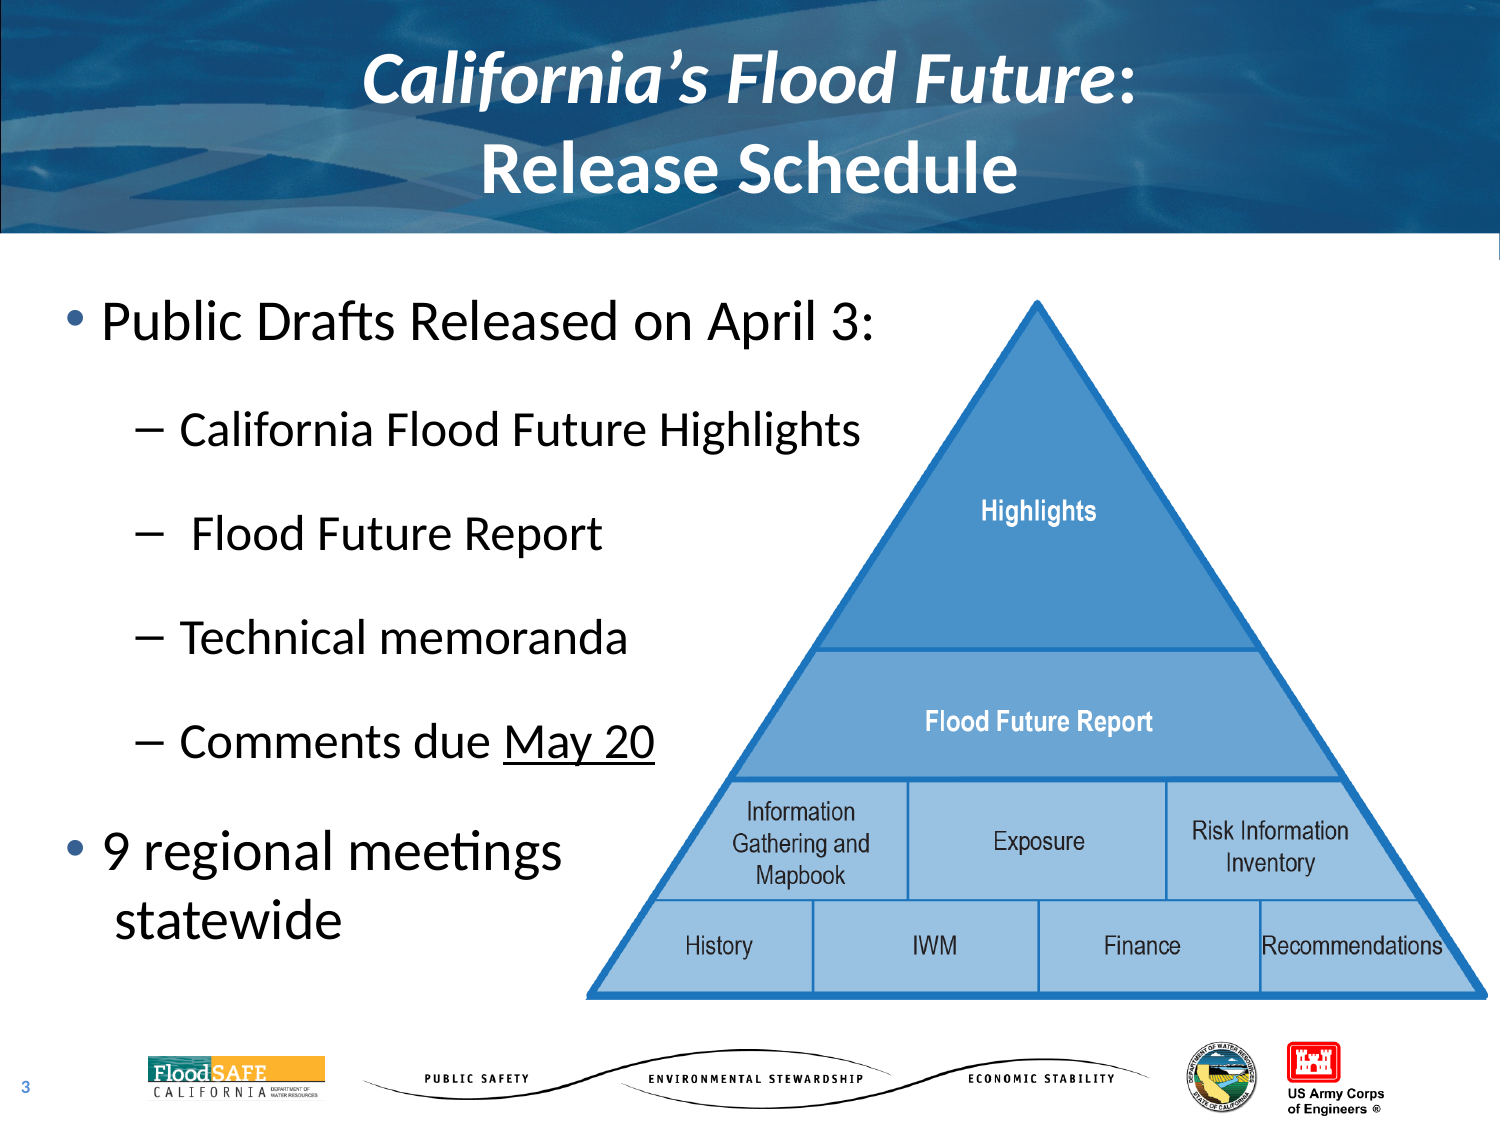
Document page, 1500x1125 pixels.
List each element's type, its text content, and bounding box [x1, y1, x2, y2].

title California’s Flood Future: Release Schedule [0, 0, 1500, 238]
picture [1281, 1039, 1390, 1118]
picture [1184, 1036, 1260, 1116]
picture [362, 1049, 1150, 1109]
picture [584, 299, 1488, 1001]
slide_number 3 [0, 1047, 56, 1125]
list Public Drafts Released on April 3: California Flood Future Highlights Flood Future Report Technical memoranda Comments due May 20 9 regional meetings statewide [50, 275, 1038, 963]
picture [148, 1056, 325, 1101]
